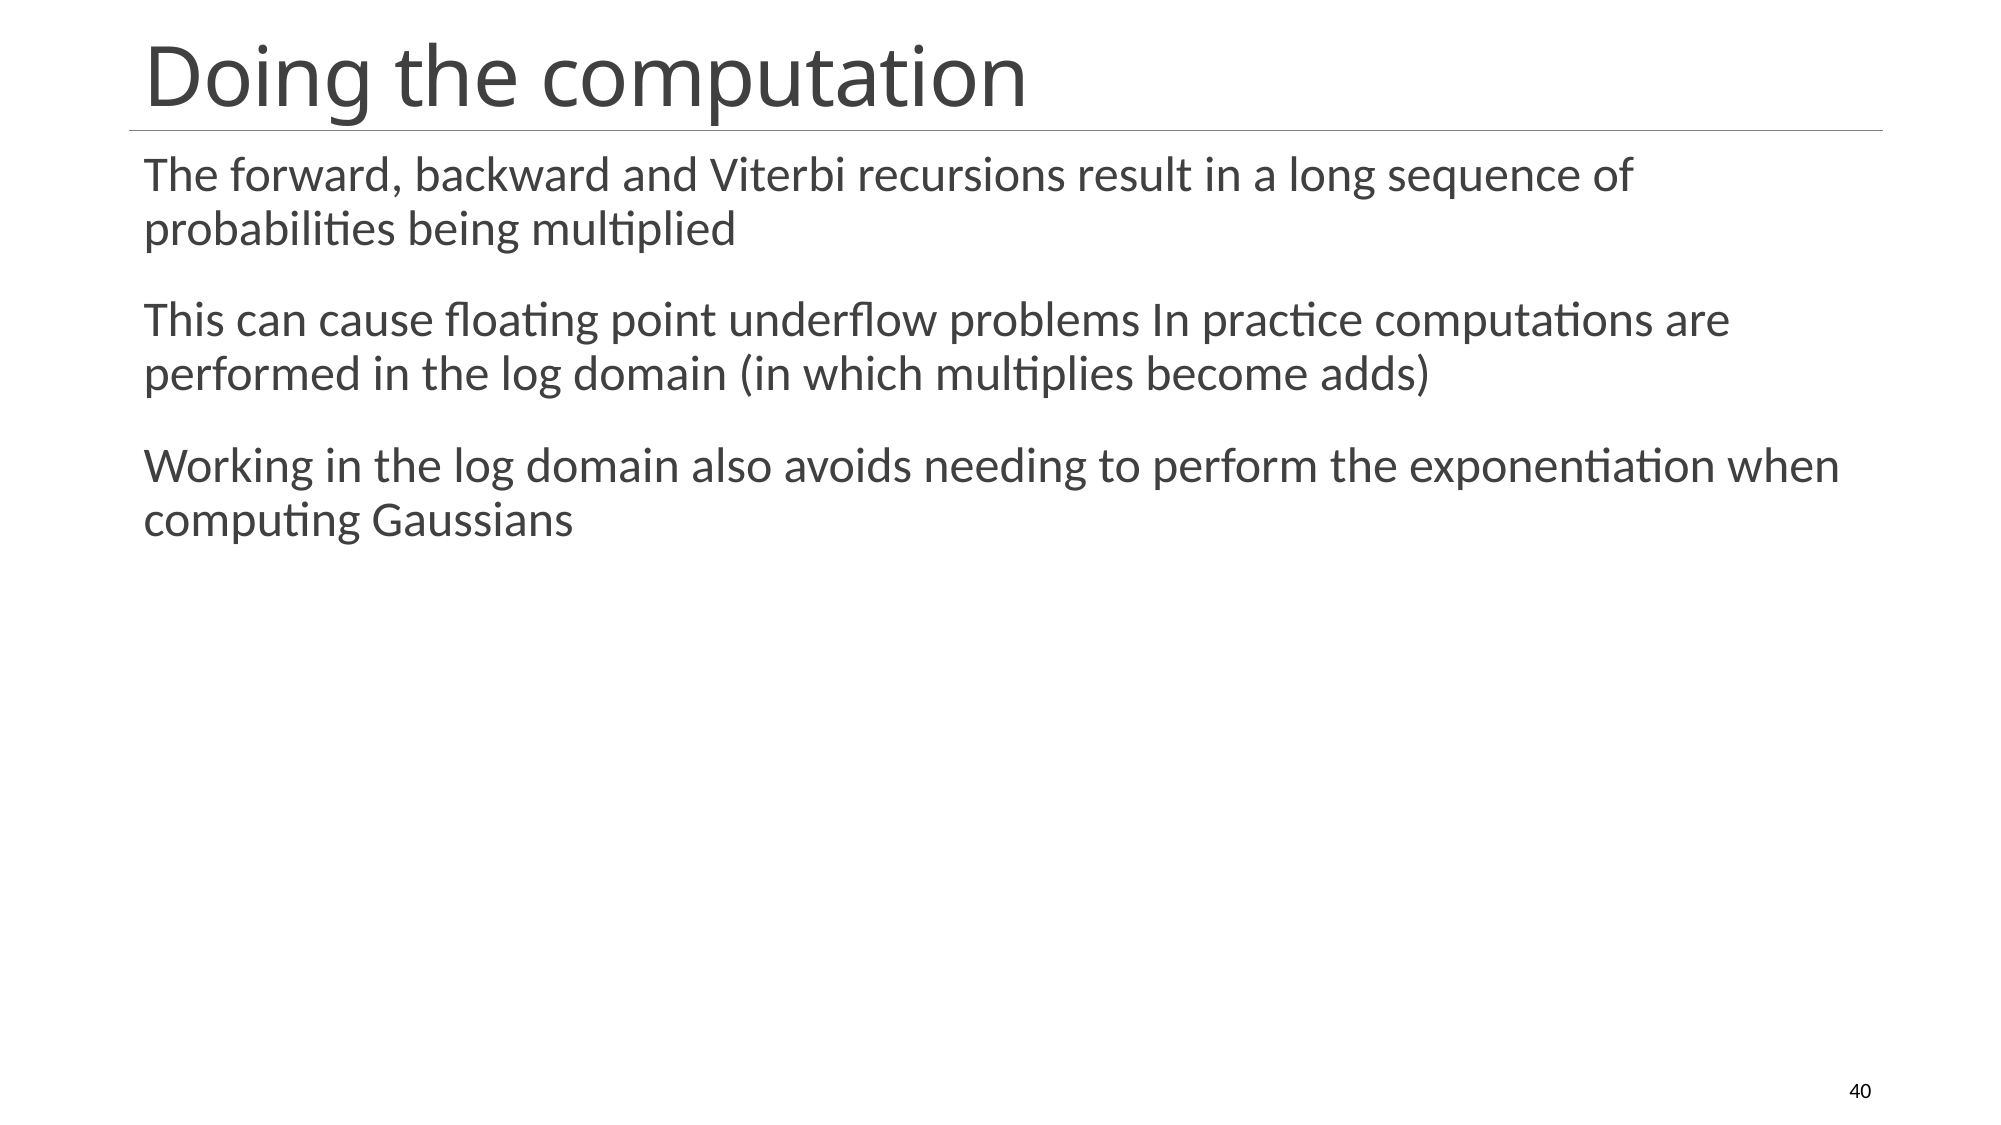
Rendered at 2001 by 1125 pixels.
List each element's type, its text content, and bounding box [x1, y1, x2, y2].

list The forward, backward and Viterbi recursions result in a long sequence of probabilities being multiplied This can cause floating point underflow problems In practice computations are performed in the log domain (in which multiplies become adds) Working in the log domain also avoids needing to perform the exponentiation when computing Gaussians [128, 140, 1883, 1034]
slide_number 40 [1671, 1059, 1887, 1120]
title Doing the computation [128, 19, 1883, 131]
